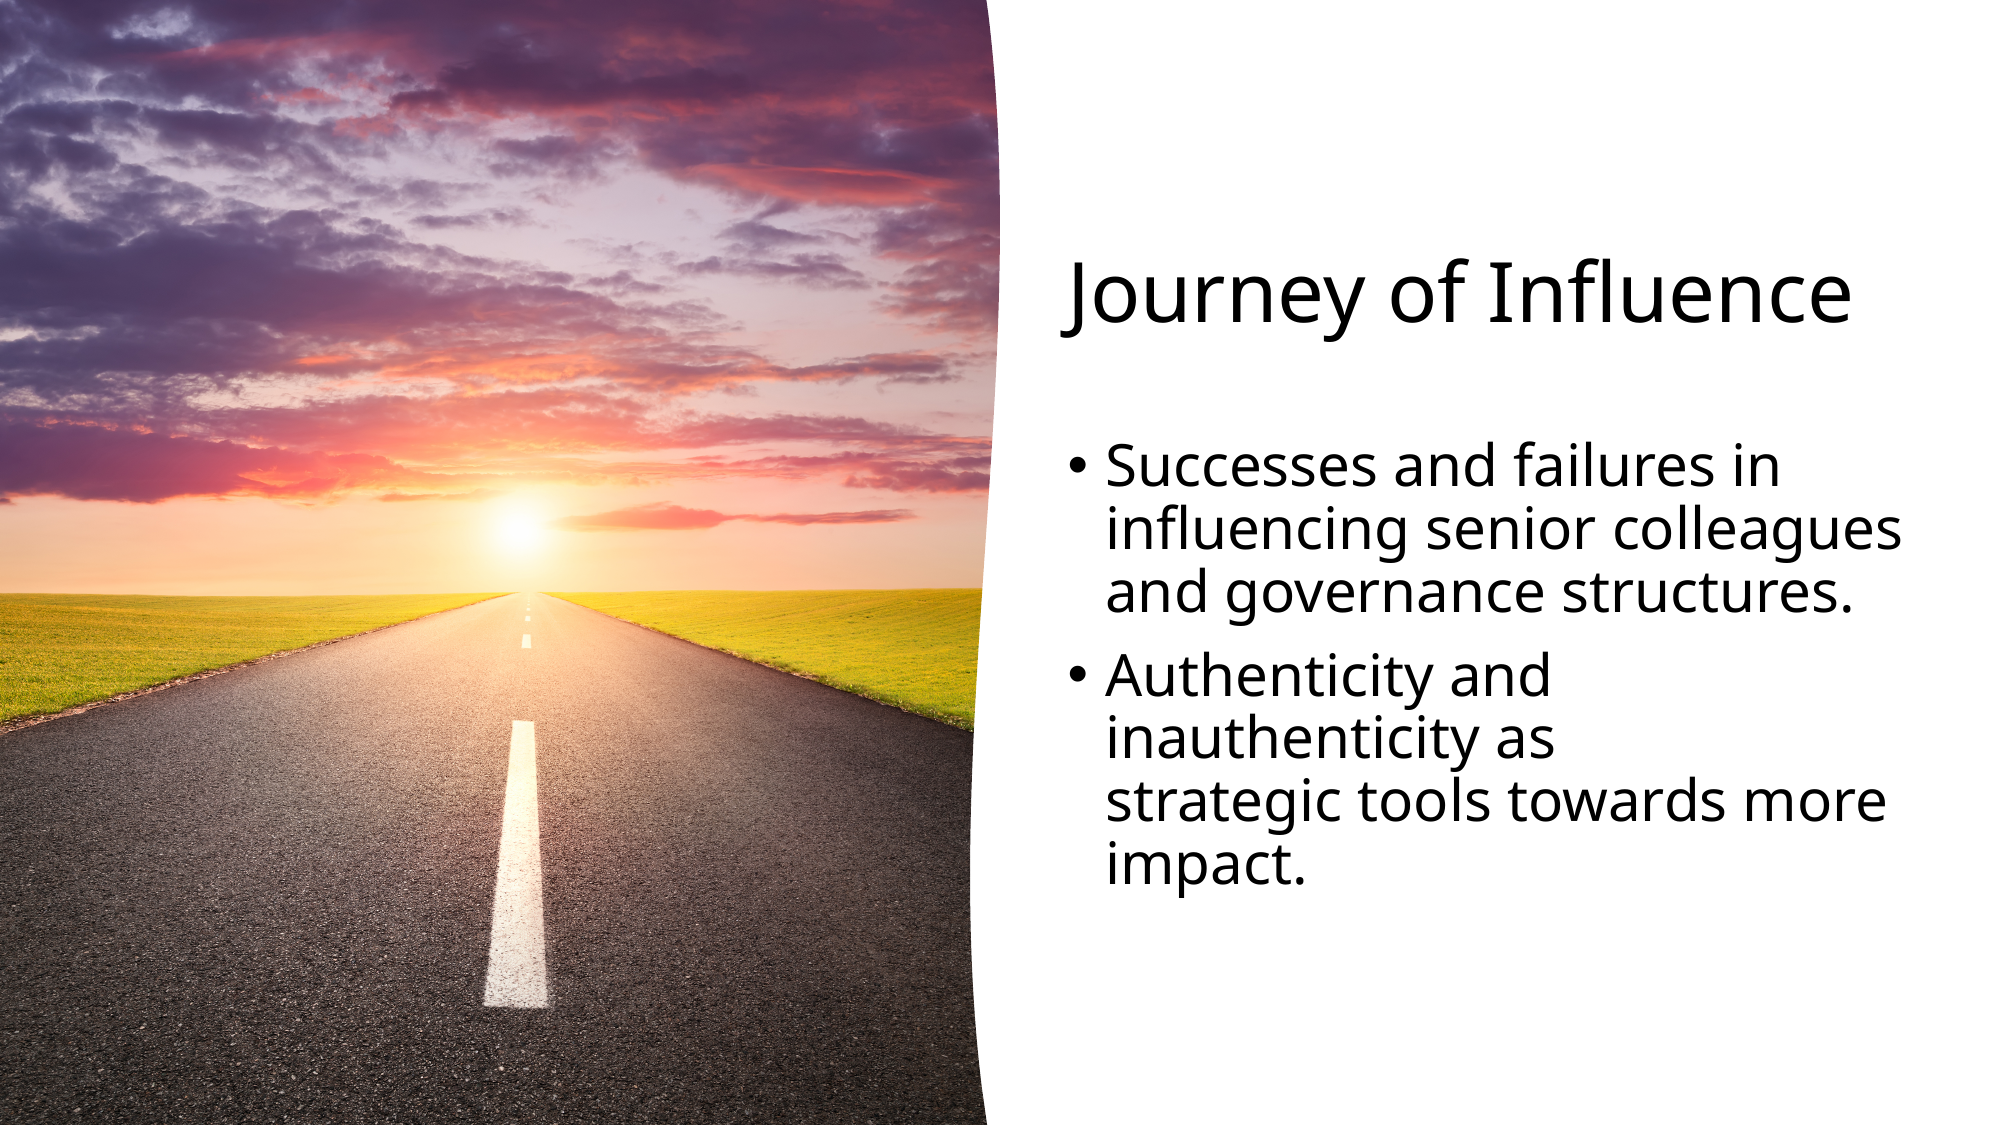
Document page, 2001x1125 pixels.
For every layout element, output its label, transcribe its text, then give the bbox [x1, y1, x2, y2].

picture [0, 0, 1001, 1125]
title Journey of Influence [1052, 80, 1921, 348]
list Successes and failures in influencing senior colleagues and governance structures. Authenticity and inauthenticity as strategic tools towards more impact. [1052, 428, 1921, 1045]
